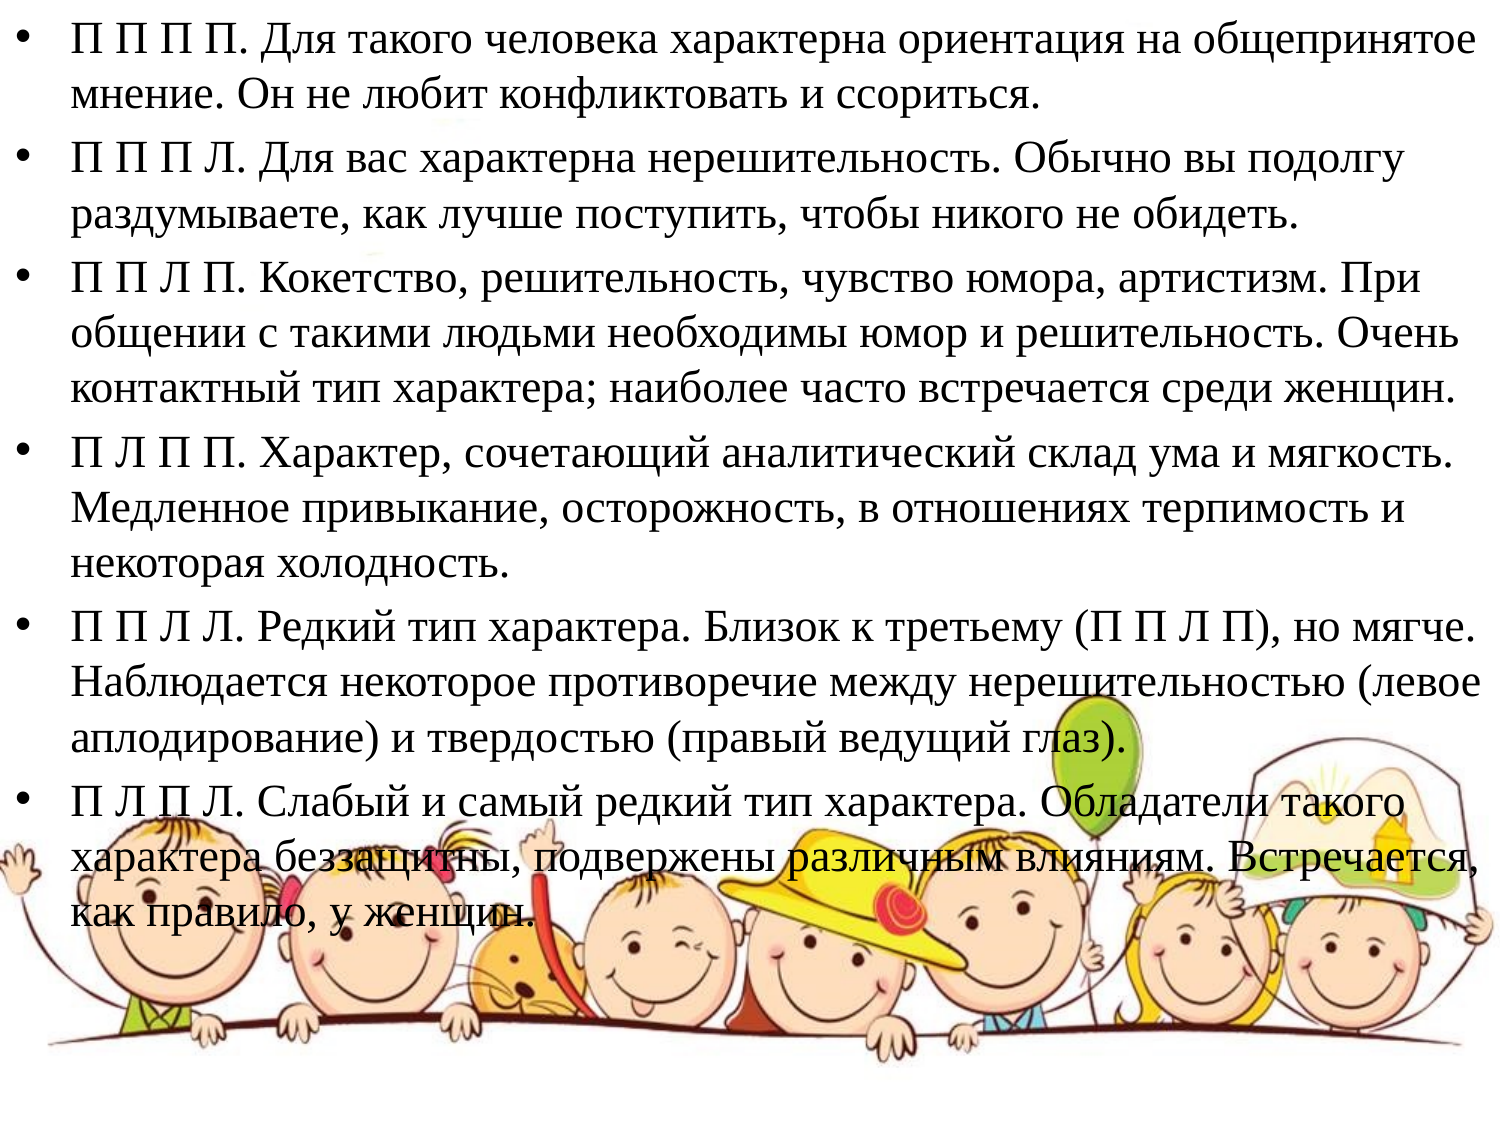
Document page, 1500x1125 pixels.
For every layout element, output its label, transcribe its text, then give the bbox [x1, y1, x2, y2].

picture [0, 1005, 1500, 1125]
list П П П П. Для такого человека характерна ориентация на общепринятое мнение. Он не любит конфликтовать и ссориться. П П П Л. Для вас характерна нерешительность. Обычно вы подолгу раздумываете, как лучше поступить, чтобы никого не обидеть. П П Л П. Кокетство, решительность, чувство юмора, артистизм. При общении с такими людьми необходимы юмор и решительность. Очень контактный тип характера; наиболее часто встречается среди женщин. П Л П П. Характер, сочетающий аналитический склад ума и мягкость. Медленное привыкание, осторожность, в отношениях терпимость и некоторая холодность. П П Л Л. Редкий тип характера. Близок к третьему (П П Л П), но мягче. Наблюдается некоторое противоречие между нерешительностью (левое аплодирование) и твердостью (правый ведущий глаз). П Л П Л. Слабый и самый редкий тип характера. Обладатели такого характера беззащитны, подвержены различным влияниям. Встречается, как правило, у женщин. [0, 0, 1500, 1005]
